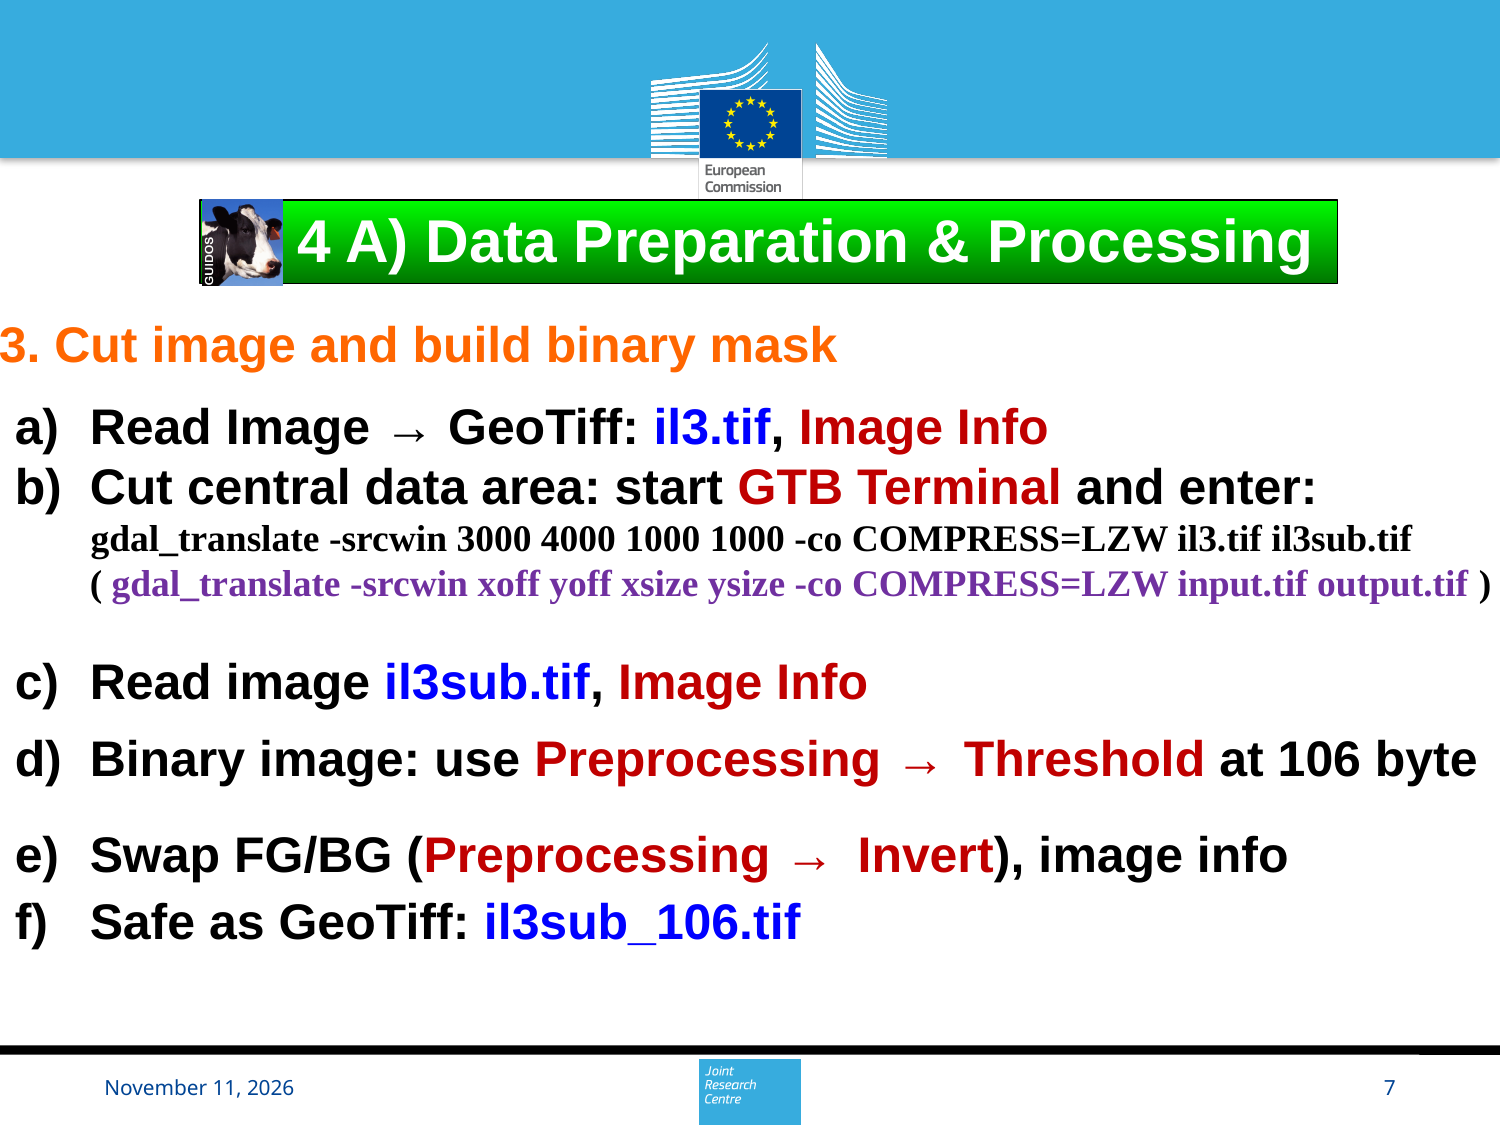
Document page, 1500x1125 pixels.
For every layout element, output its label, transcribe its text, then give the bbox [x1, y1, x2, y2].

text_box A3. Cut image and build binary mask [0, 274, 966, 380]
slide_number 7 [1045, 1074, 1396, 1100]
picture [651, 42, 887, 199]
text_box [199, 199, 1338, 286]
picture [699, 1059, 801, 1125]
text_box Read Image → GeoTiff: il3.tif, Image Info Cut central data area: start GTB Terminal and enter: gdal_translate -srcwin 3000 4000 1000 1000 -co COMPRESS=LZW il3.tif il3sub.tif ( gdal_translate -srcwin xoff yoff xsize ysize -co COMPRESS=LZW input.tif output.tif ) Read image il3sub.tif, Image Info Binary image: use Preprocessing → Threshold at 106 byte Swap FG/BG (Preprocessing → Invert), image info Safe as GeoTiff: il3sub_106.tif [0, 386, 1500, 957]
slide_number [104, 1074, 455, 1100]
